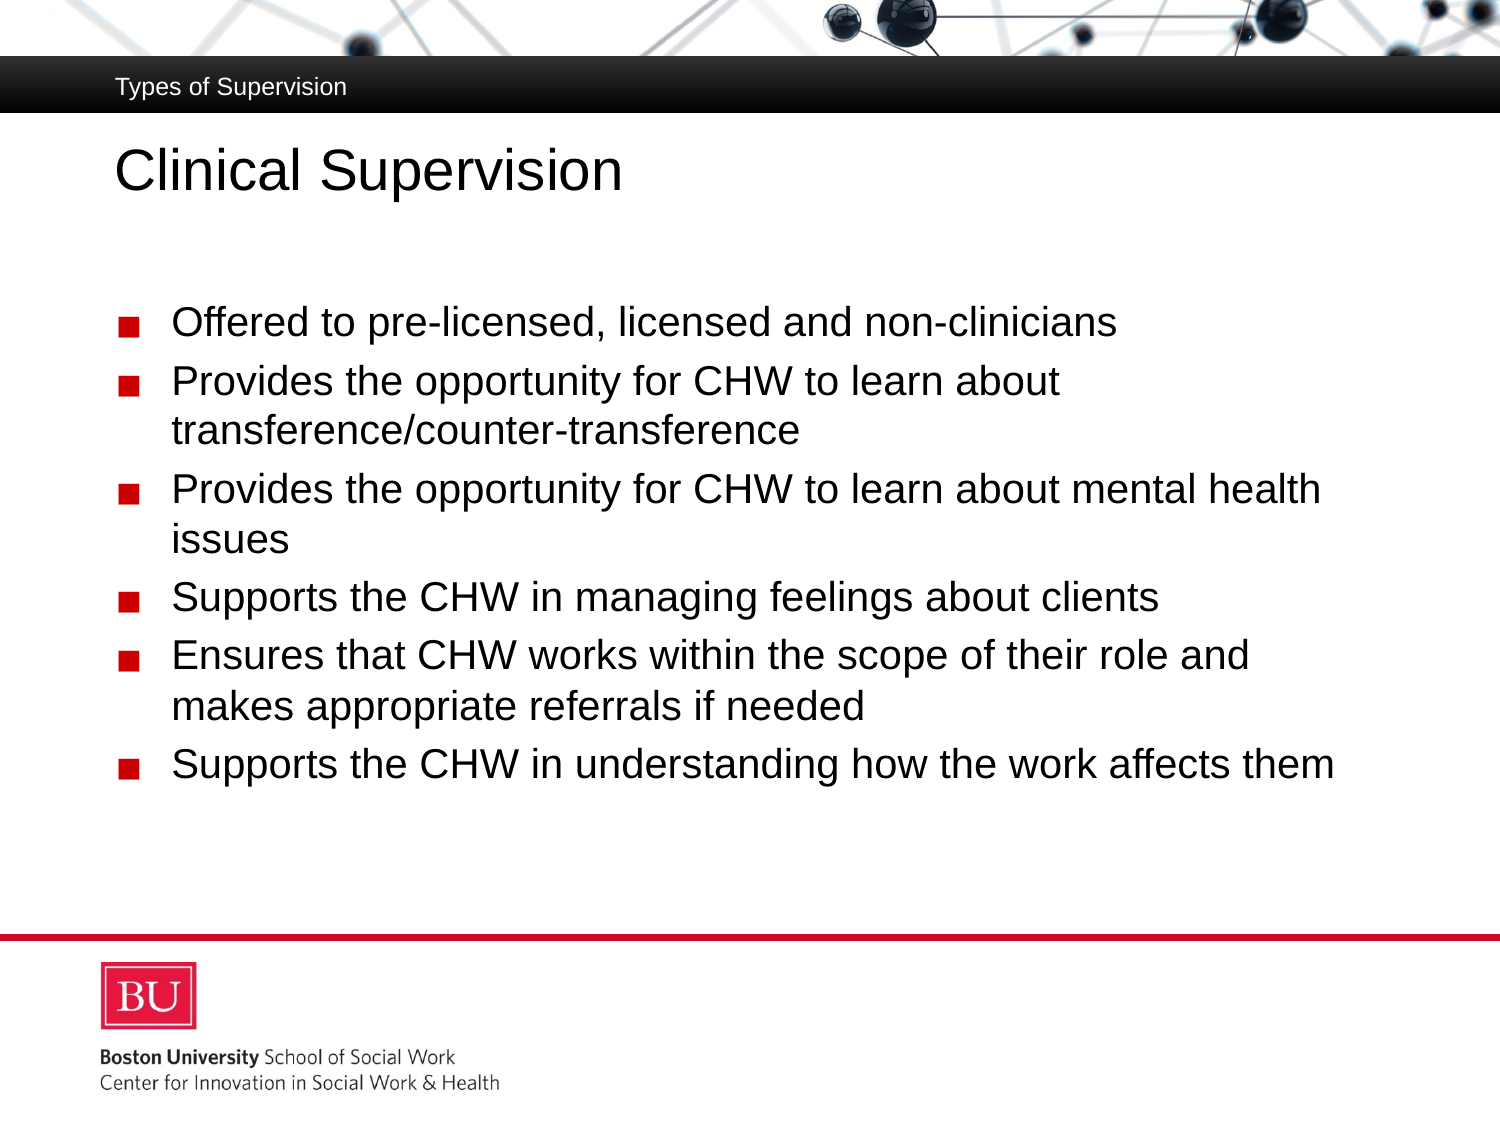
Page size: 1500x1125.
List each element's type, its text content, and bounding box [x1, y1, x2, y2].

picture [99, 962, 500, 1095]
list Offered to pre-licensed, licensed and non-clinicians Provides the opportunity for CHW to learn about transference/counter-transference Provides the opportunity for CHW to learn about mental health issues Supports the CHW in managing feelings about clients Ensures that CHW works within the scope of their role and makes appropriate referrals if needed Supports the CHW in understanding how the work affects them [99, 287, 1400, 925]
picture [0, 0, 1500, 56]
title Clinical Supervision [99, 125, 1400, 238]
footer Types of Supervision [99, 62, 938, 113]
